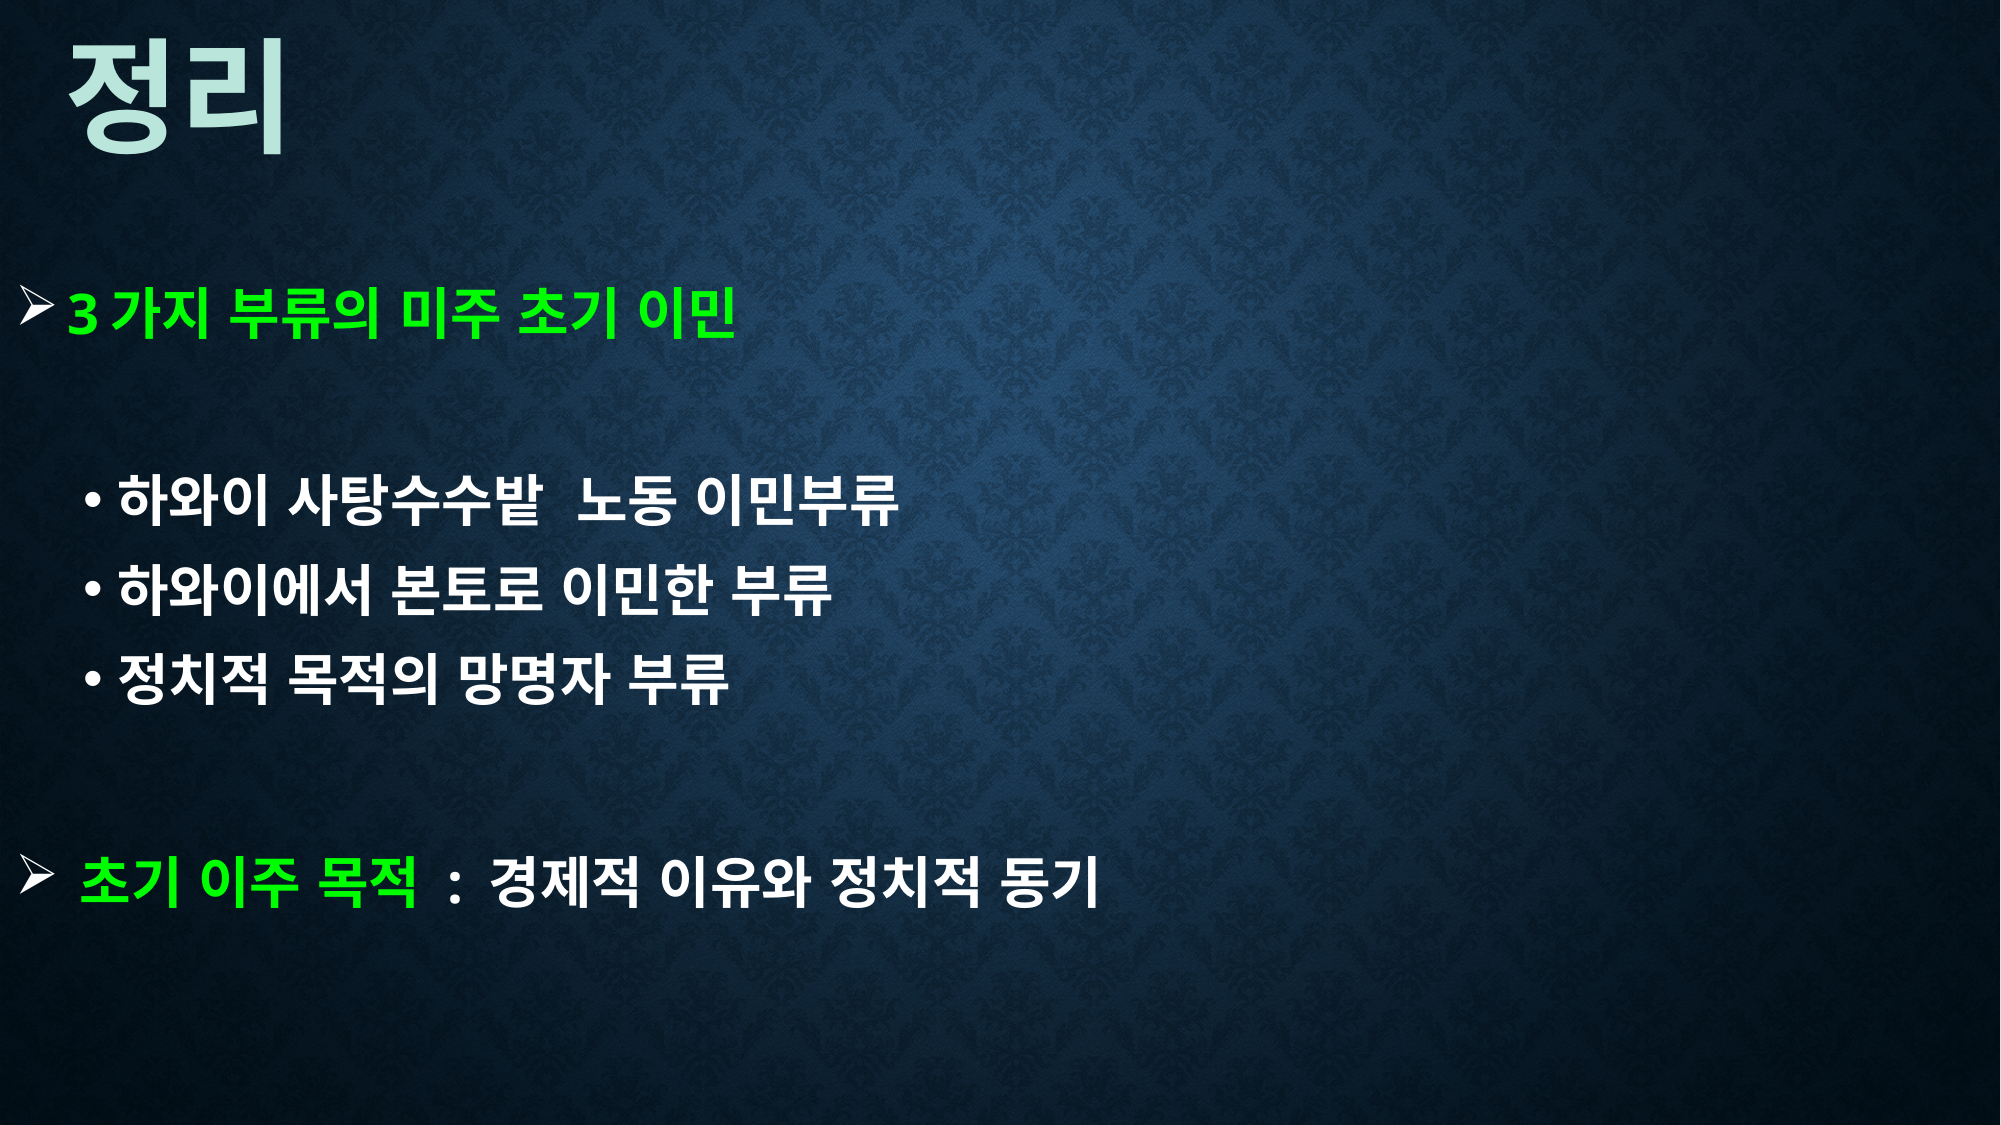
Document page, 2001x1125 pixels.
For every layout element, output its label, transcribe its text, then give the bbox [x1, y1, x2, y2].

title 정리 [0, 0, 360, 207]
list 3가지 부류의 미주 초기 이민 하와이 사탕수수밭 노동 이민부류 하와이에서 본토로 이민한 부류 정치적 목적의 망명자 부류 초기 이주 목적 : 경제적 이유와 정치적 동기 [0, 257, 1849, 930]
